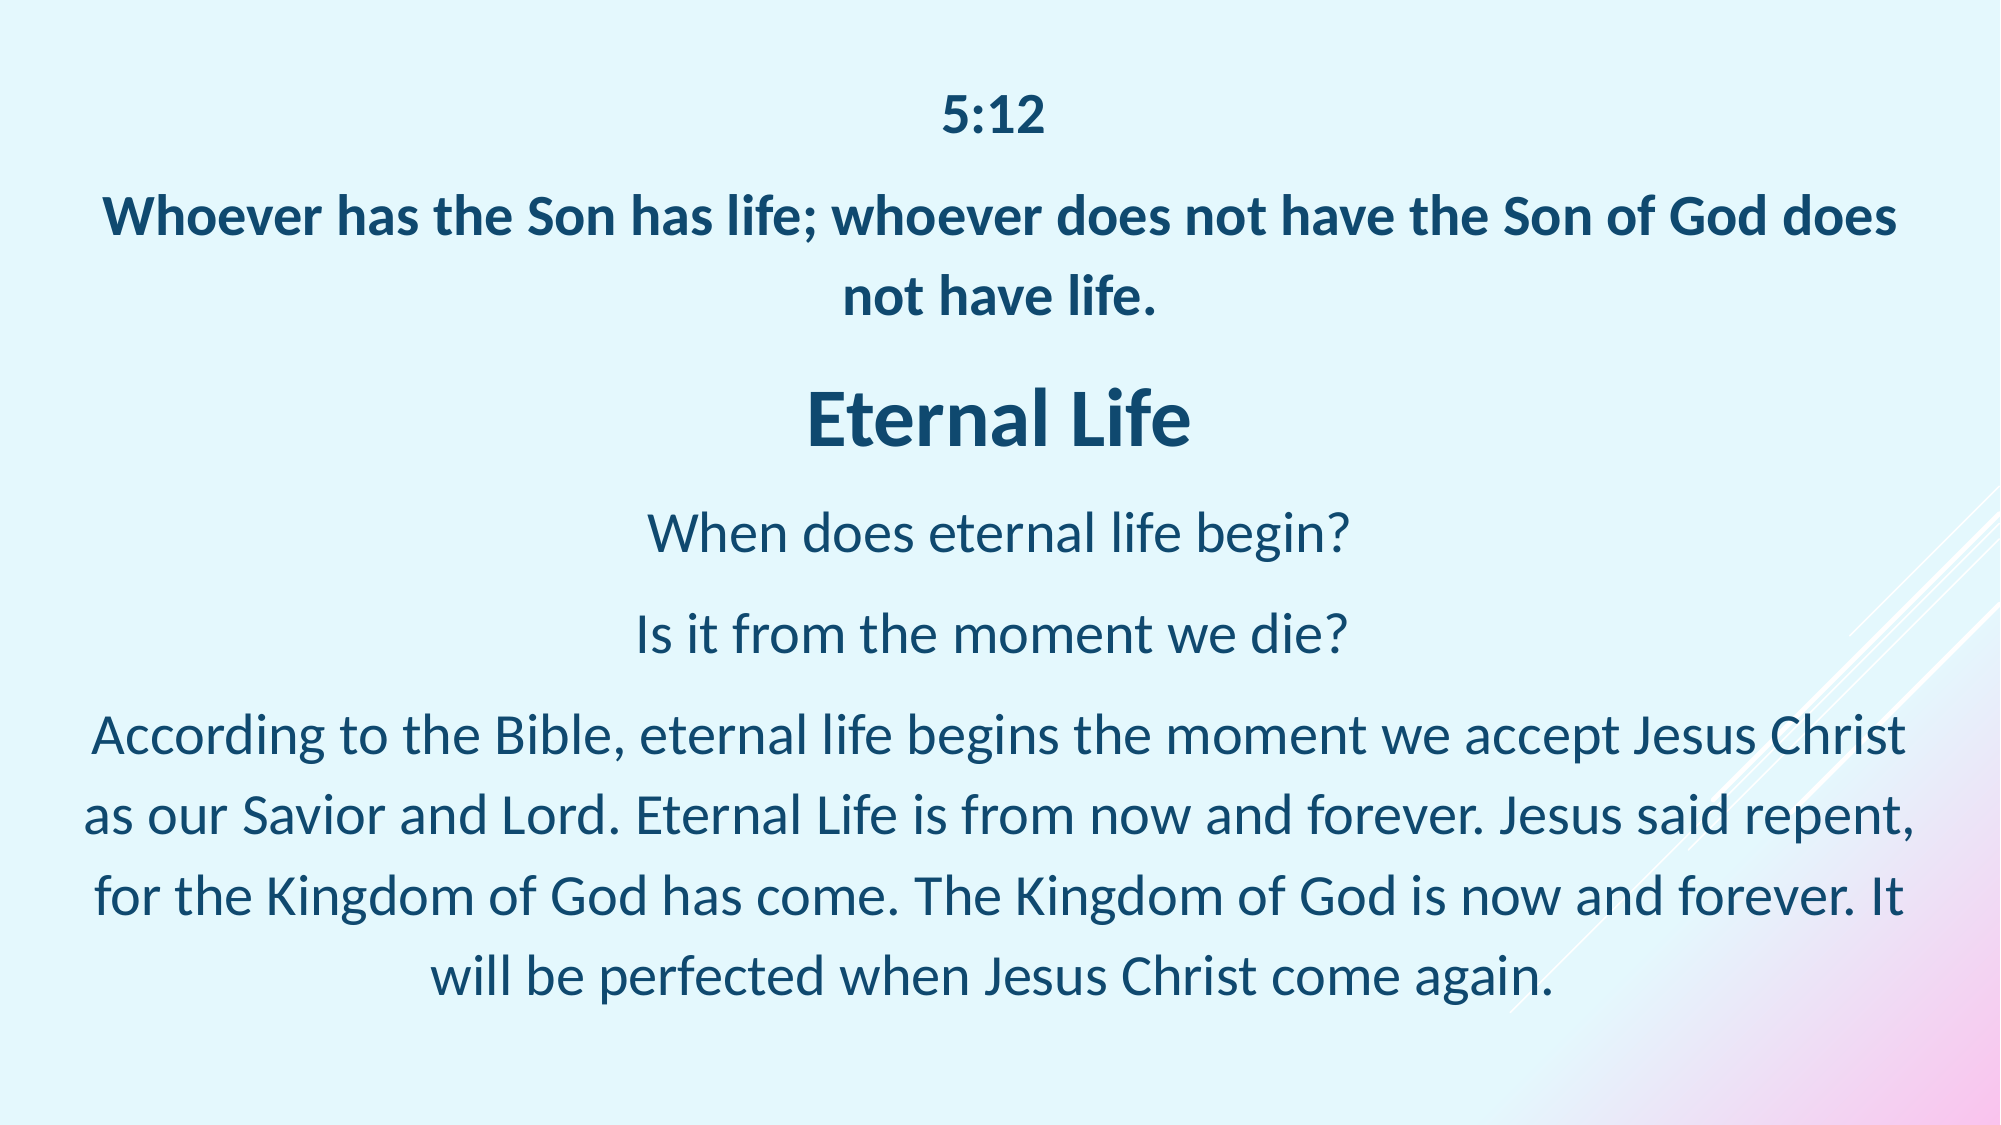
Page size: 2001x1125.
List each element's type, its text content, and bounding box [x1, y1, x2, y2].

list 5:12 Whoever has the Son has life; whoever does not have the Son of God does not have life. Eternal Life When does eternal life begin? Is it from the moment we die? According to the Bible, eternal life begins the moment we accept Jesus Christ as our Savior and Lord. Eternal Life is from now and forever. Jesus said repent, for the Kingdom of God has come. The Kingdom of God is now and forever. It will be perfected when Jesus Christ come again. [44, 57, 1956, 1069]
